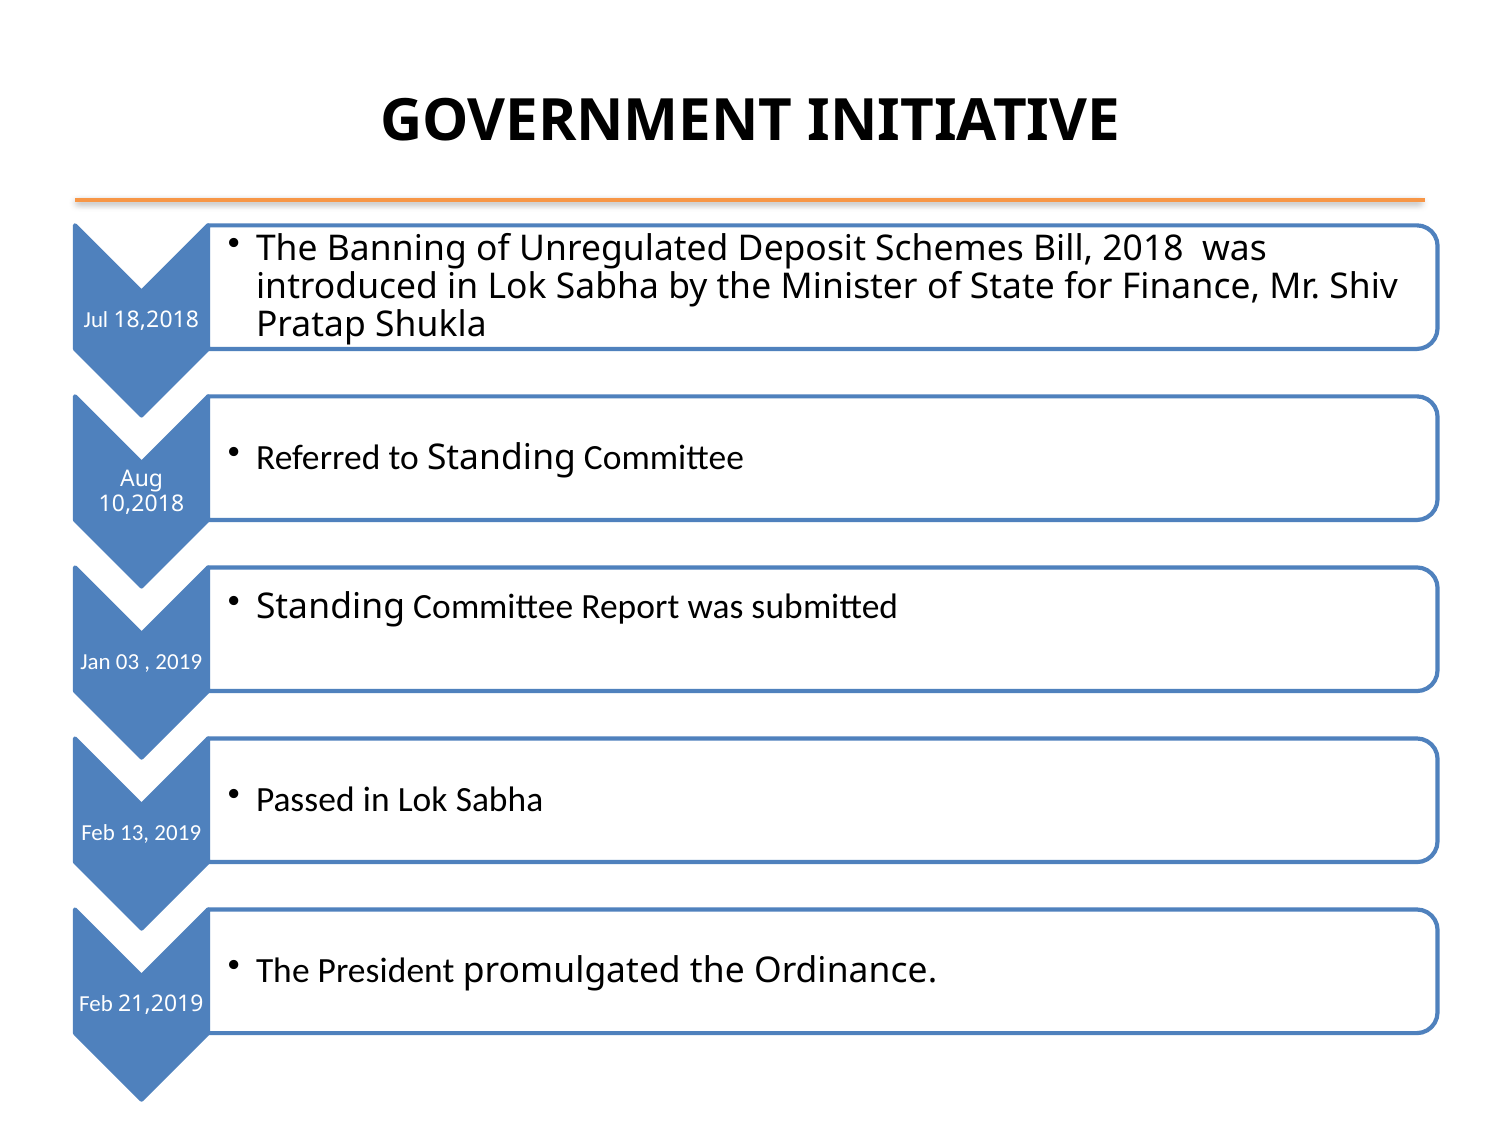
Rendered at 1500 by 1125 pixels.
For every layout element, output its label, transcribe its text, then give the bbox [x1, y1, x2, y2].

text_box GOVERNMENT INITIATIVE [112, 75, 1388, 160]
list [74, 224, 1438, 1101]
